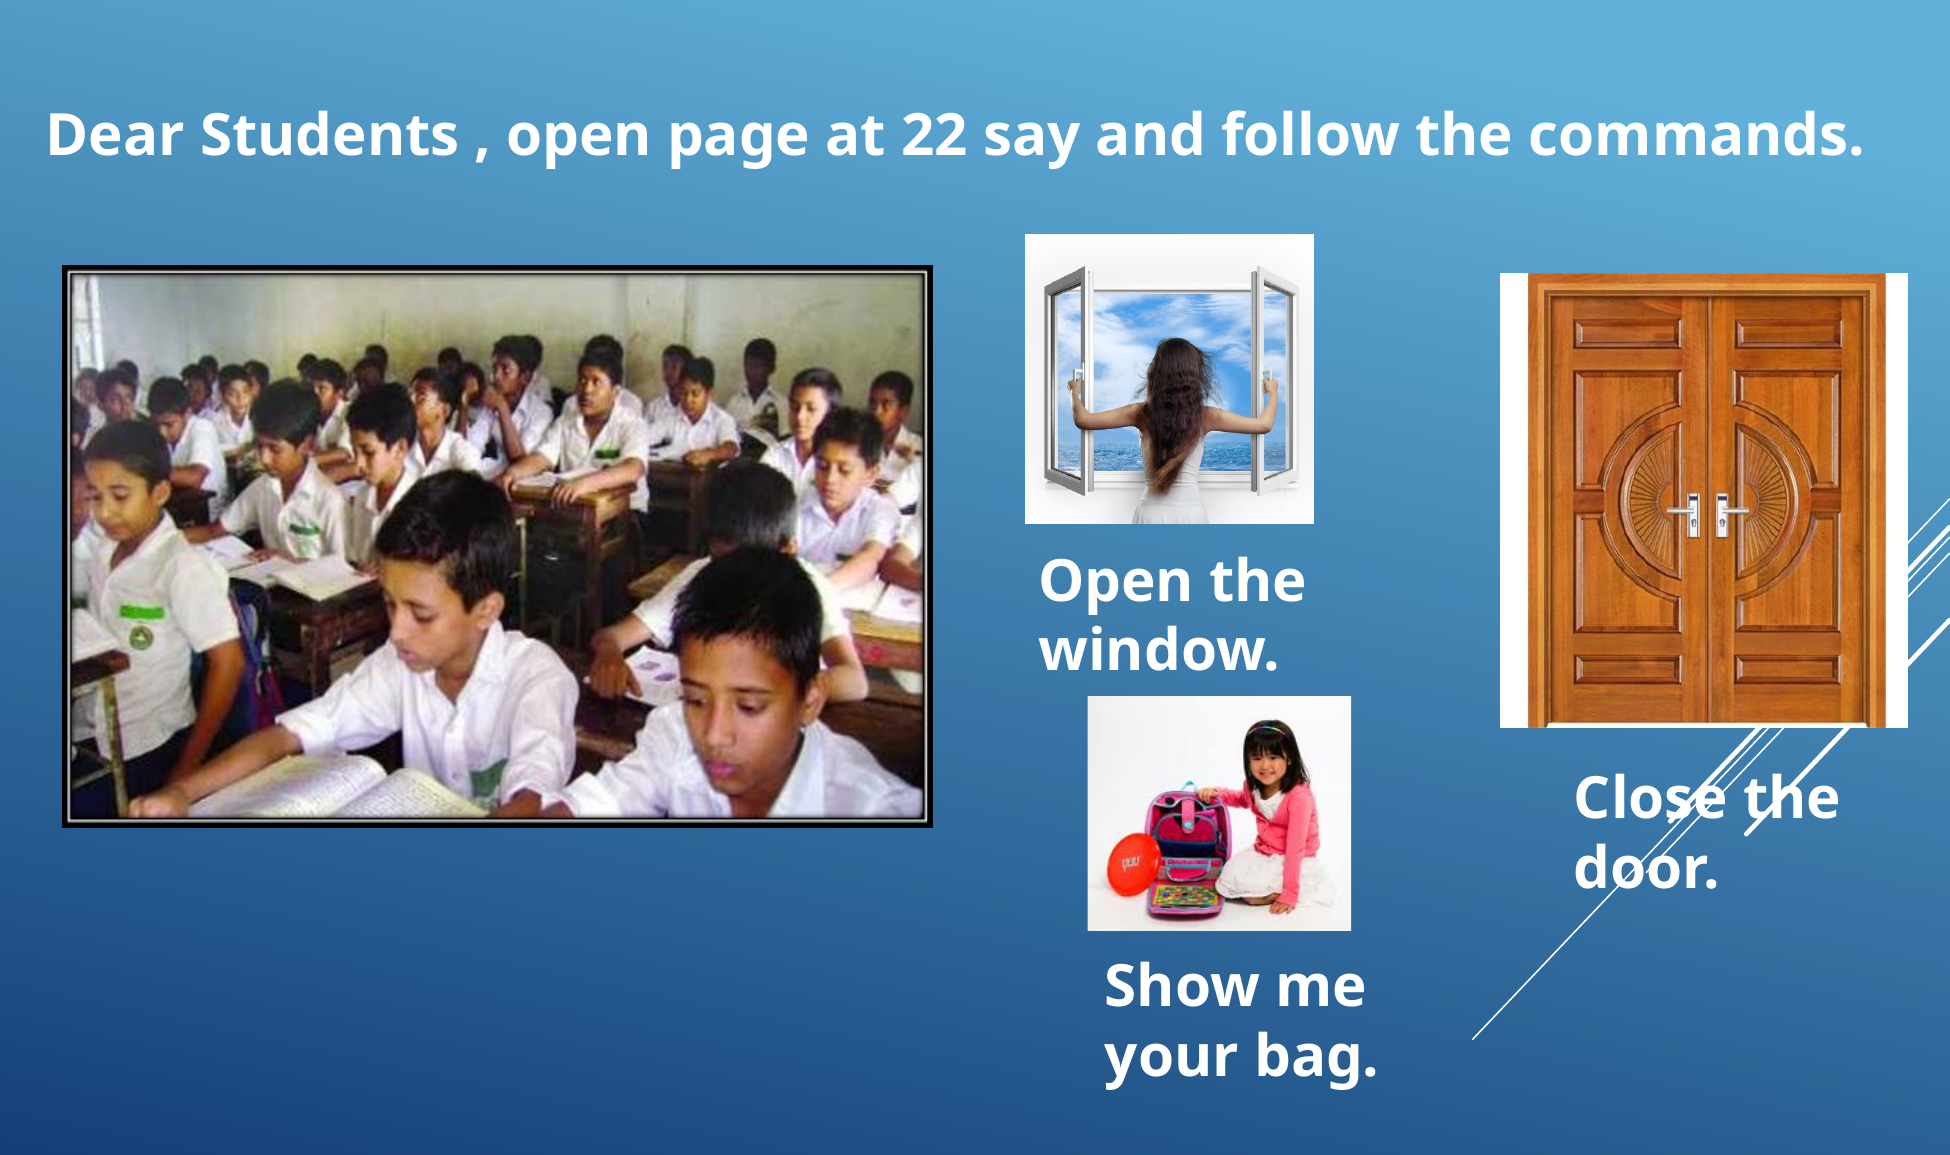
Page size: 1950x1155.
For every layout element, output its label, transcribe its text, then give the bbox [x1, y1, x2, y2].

picture [62, 264, 933, 828]
picture [1087, 696, 1352, 931]
text_box Open the window. [1023, 535, 1338, 690]
picture [1024, 234, 1315, 524]
text_box Close the door. [1559, 752, 1872, 908]
text_box Show me your bag. [1090, 940, 1398, 1096]
text_box Dear Students , open page at 22 say and follow the commands. [31, 90, 1880, 175]
picture [1499, 272, 1909, 729]
